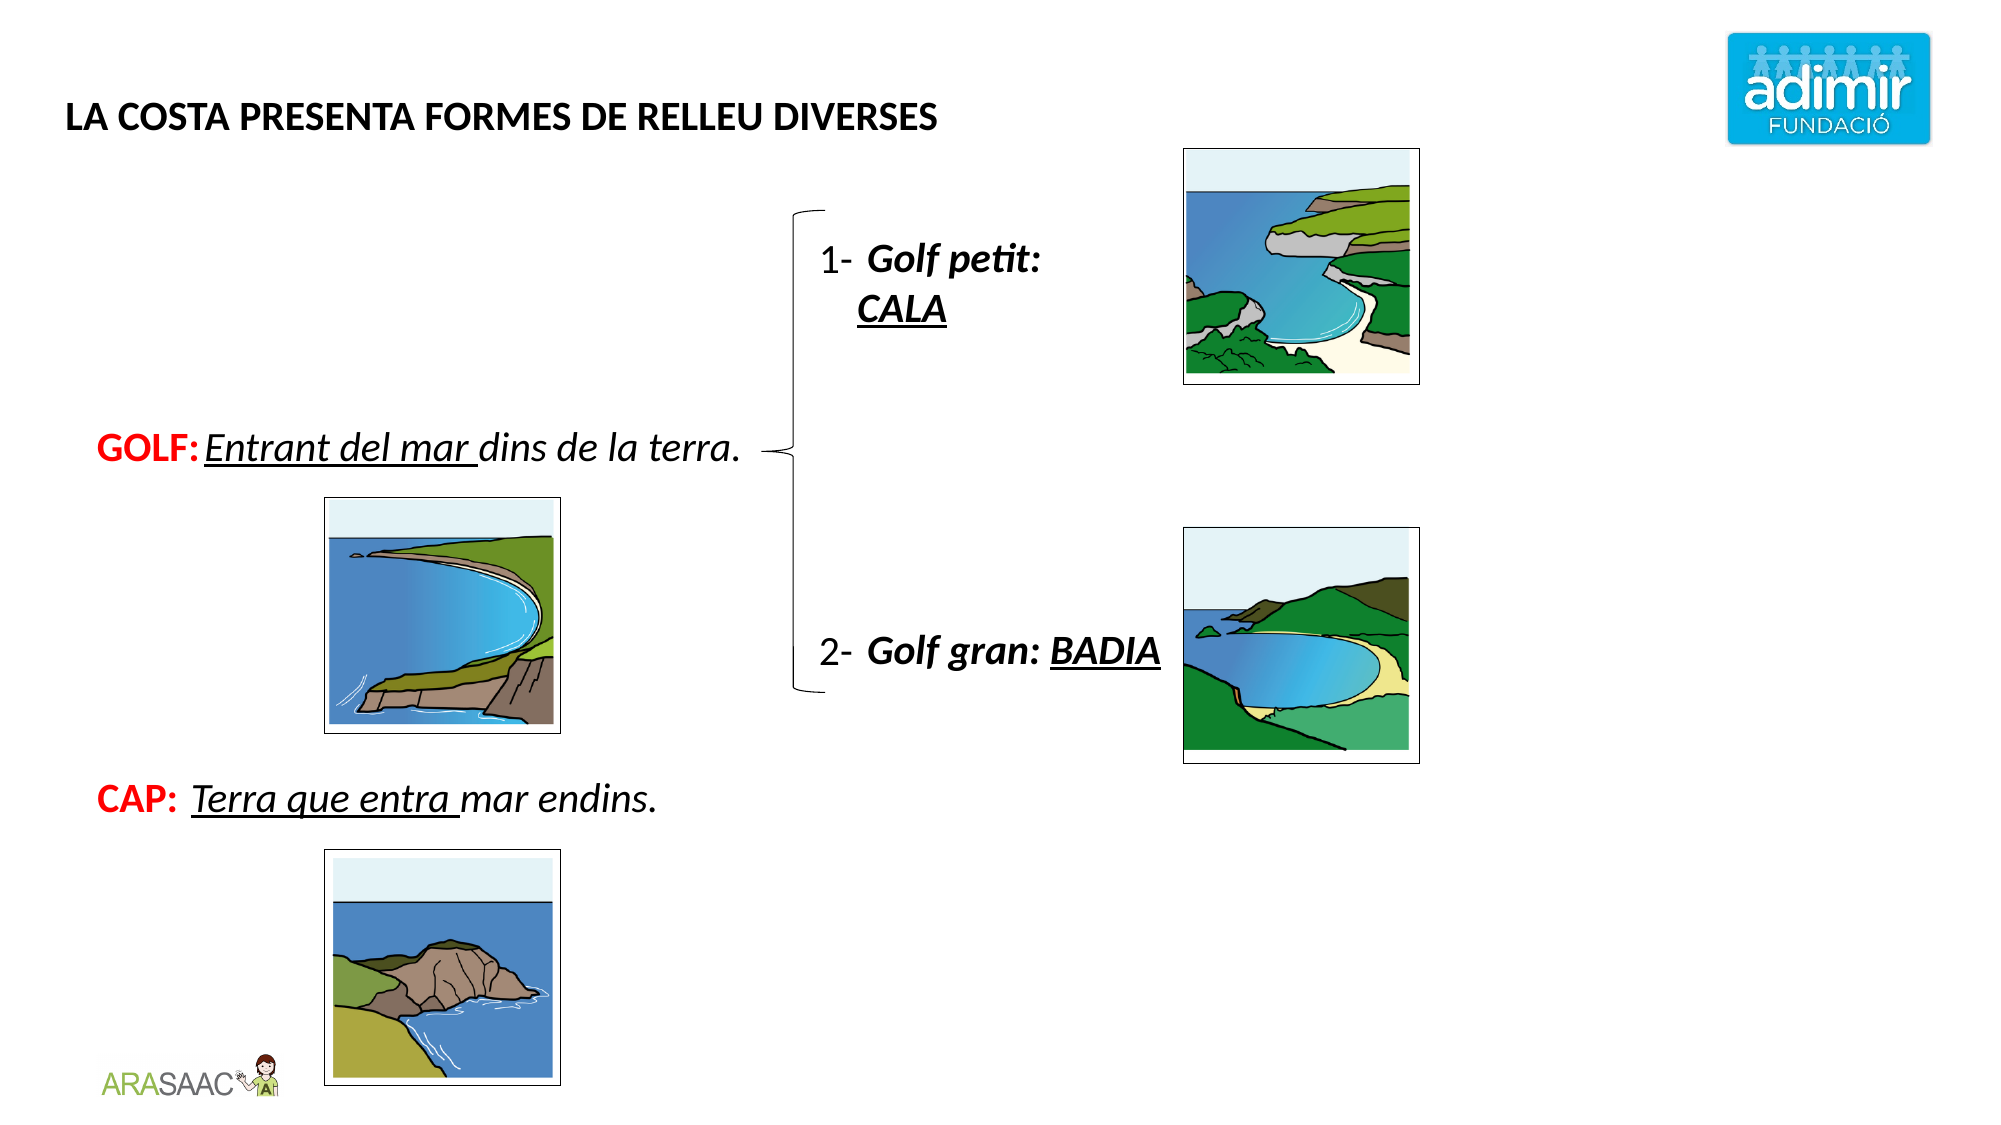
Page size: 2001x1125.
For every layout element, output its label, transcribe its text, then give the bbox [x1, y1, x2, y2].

picture [96, 1053, 284, 1097]
text_box [761, 209, 826, 693]
text_box GOLF: [80, 412, 189, 477]
text_box 1- [801, 224, 870, 290]
text_box CAP: [79, 763, 175, 828]
text_box Golf gran: BADIA [842, 615, 1183, 681]
picture [1183, 526, 1420, 764]
text_box Terra que entra mar endins. [175, 763, 681, 828]
text_box Golf petit: CALA [842, 223, 1156, 339]
text_box 2- [801, 616, 870, 681]
text_box LA COSTA PRESENTA FORMES DE RELLEU DIVERSES [41, 81, 982, 147]
picture [324, 496, 561, 734]
picture [1183, 148, 1420, 385]
picture [324, 849, 561, 1086]
text_box Entrant del mar dins de la terra. [189, 412, 785, 477]
picture [1725, 30, 1933, 147]
